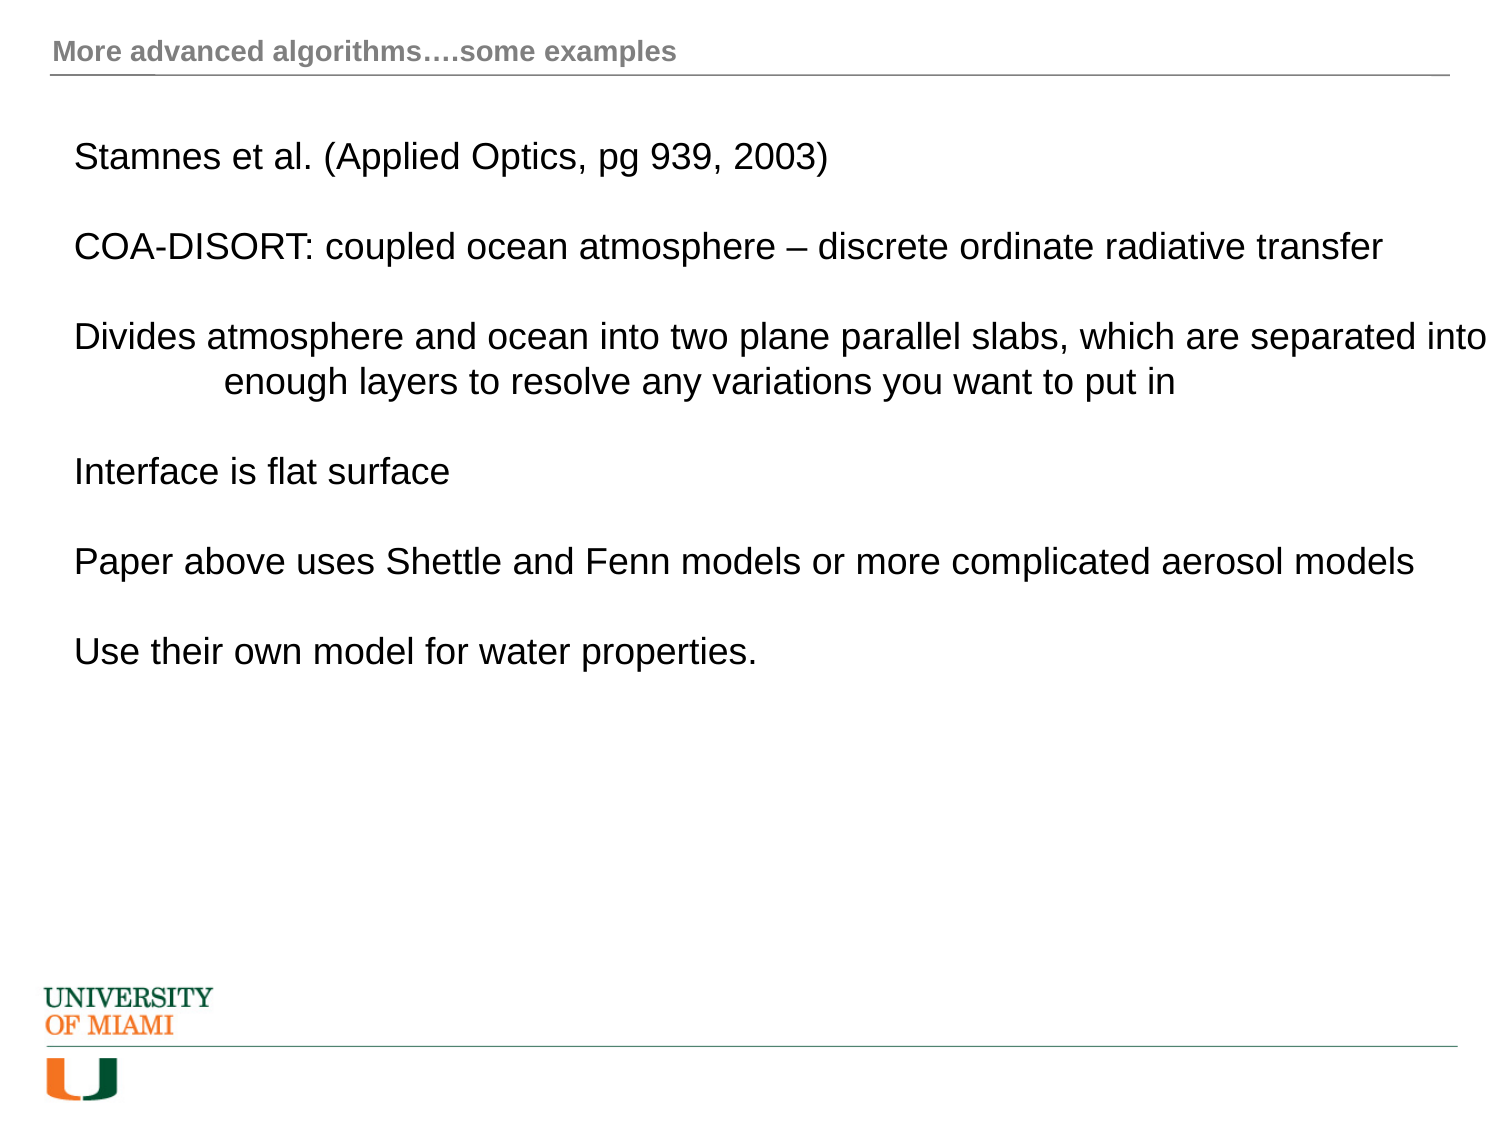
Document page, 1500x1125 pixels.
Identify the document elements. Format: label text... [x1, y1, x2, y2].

text_box Stamnes et al. (Applied Optics, pg 939, 2003) COA-DISORT: coupled ocean atmosphere – discrete ordinate radiative transfer Divides atmosphere and ocean into two plane parallel slabs, which are separated into enough layers to resolve any variations you want to put in Interface is flat surface Paper above uses Shettle and Fenn models or more complicated aerosol models Use their own model for water properties. [59, 124, 1500, 725]
text_box More advanced algorithms….some examples [37, 24, 1238, 75]
picture [0, 978, 1500, 1125]
